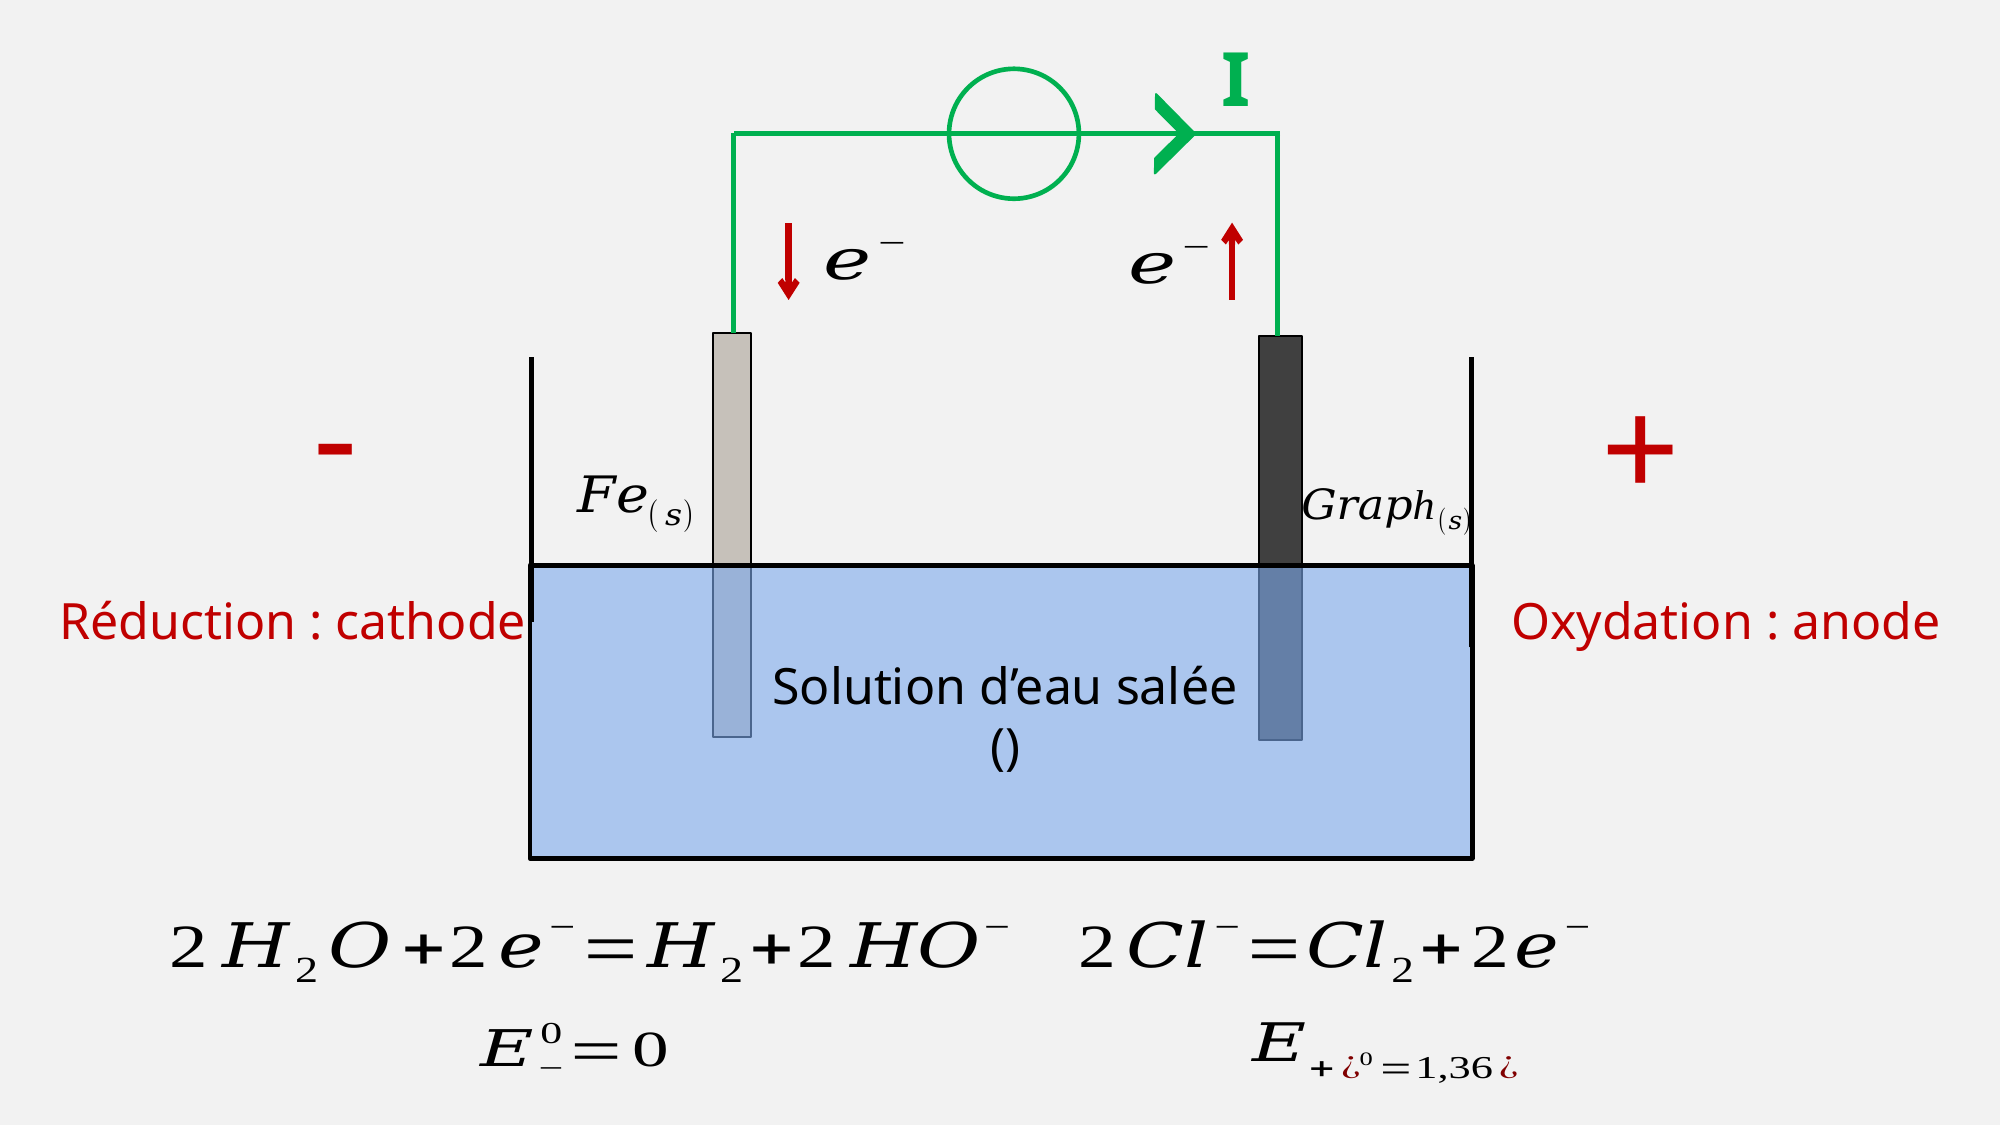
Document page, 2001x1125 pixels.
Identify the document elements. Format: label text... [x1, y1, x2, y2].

text_box I [1206, 23, 1266, 129]
text_box - [298, 341, 373, 522]
text_box [947, 134, 1080, 200]
text_box Réduction : cathode [44, 582, 542, 657]
text_box [1153, 134, 1196, 175]
text_box [1154, 93, 1196, 133]
text_box + [1587, 353, 1696, 534]
text_box [948, 67, 1080, 133]
text_box [529, 564, 1473, 859]
text_box [1258, 335, 1303, 564]
text_box Oxydation : anode [1496, 582, 1956, 657]
text_box [712, 332, 752, 564]
